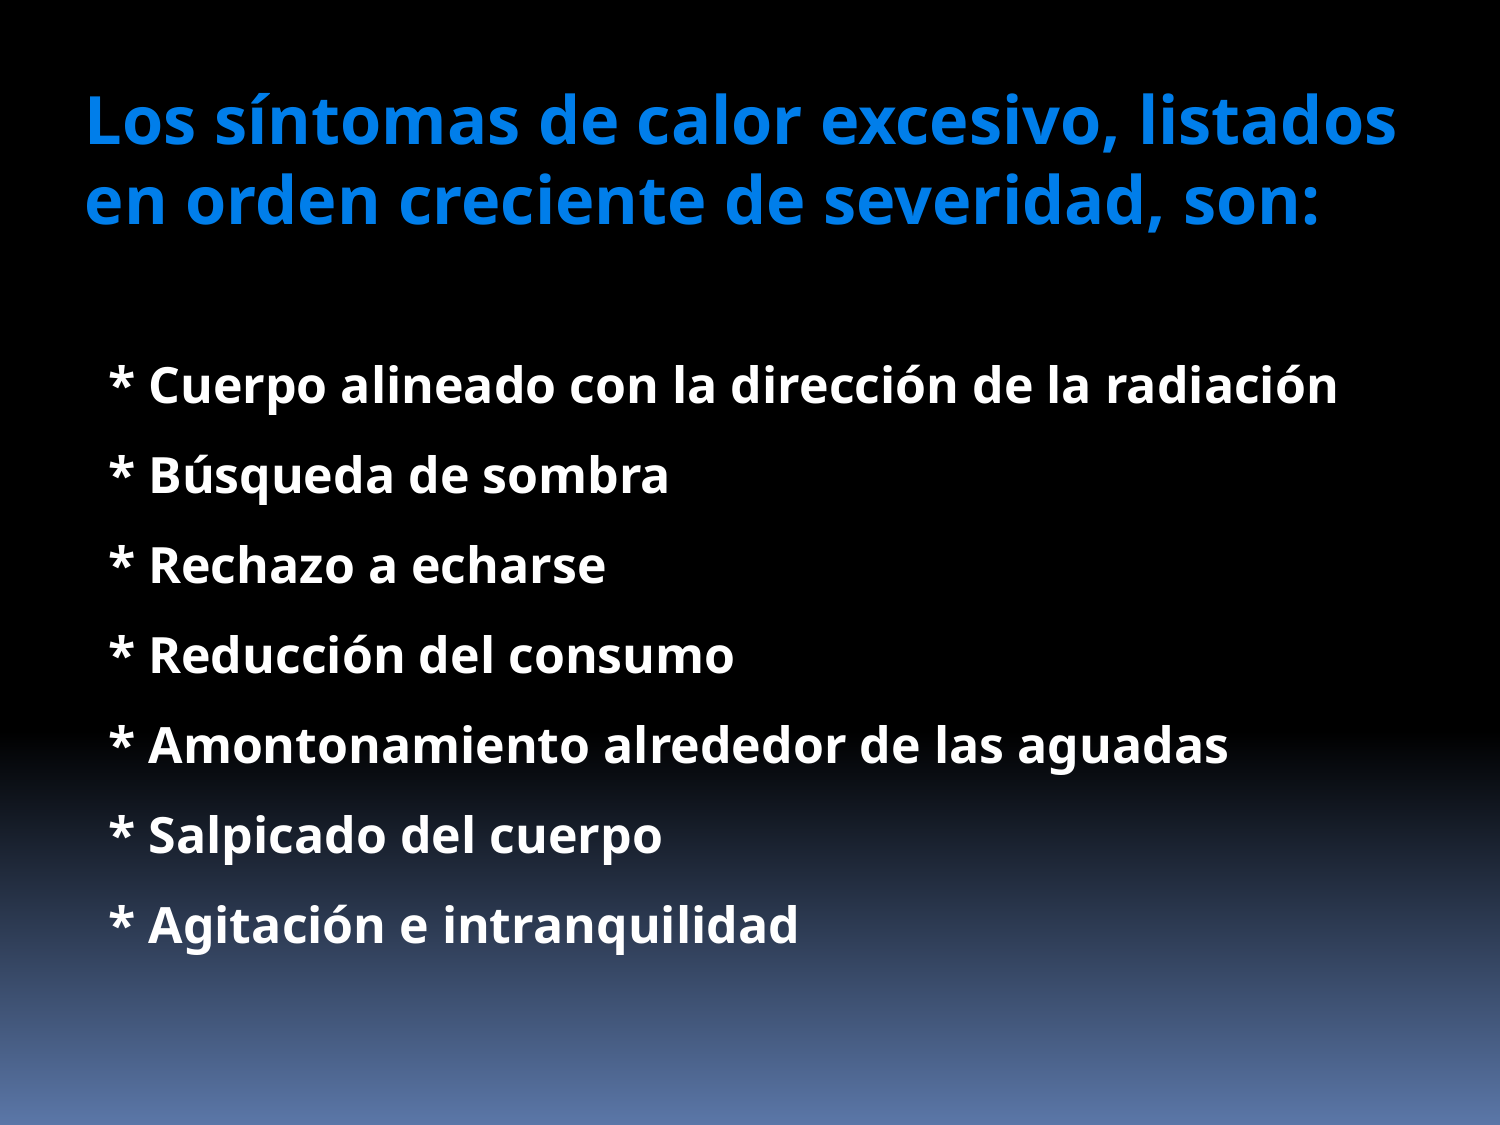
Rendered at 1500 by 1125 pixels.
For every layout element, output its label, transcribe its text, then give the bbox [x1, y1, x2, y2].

text_box Los síntomas de calor excesivo, listados en orden creciente de severidad, son: [70, 70, 1454, 315]
text_box * Cuerpo alineado con la dirección de la radiación * Búsqueda de sombra * Rechazo a echarse * Reducción del consumo * Amontonamiento alrededor de las aguadas * Salpicado del cuerpo * Agitación e intranquilidad [93, 316, 1383, 1032]
